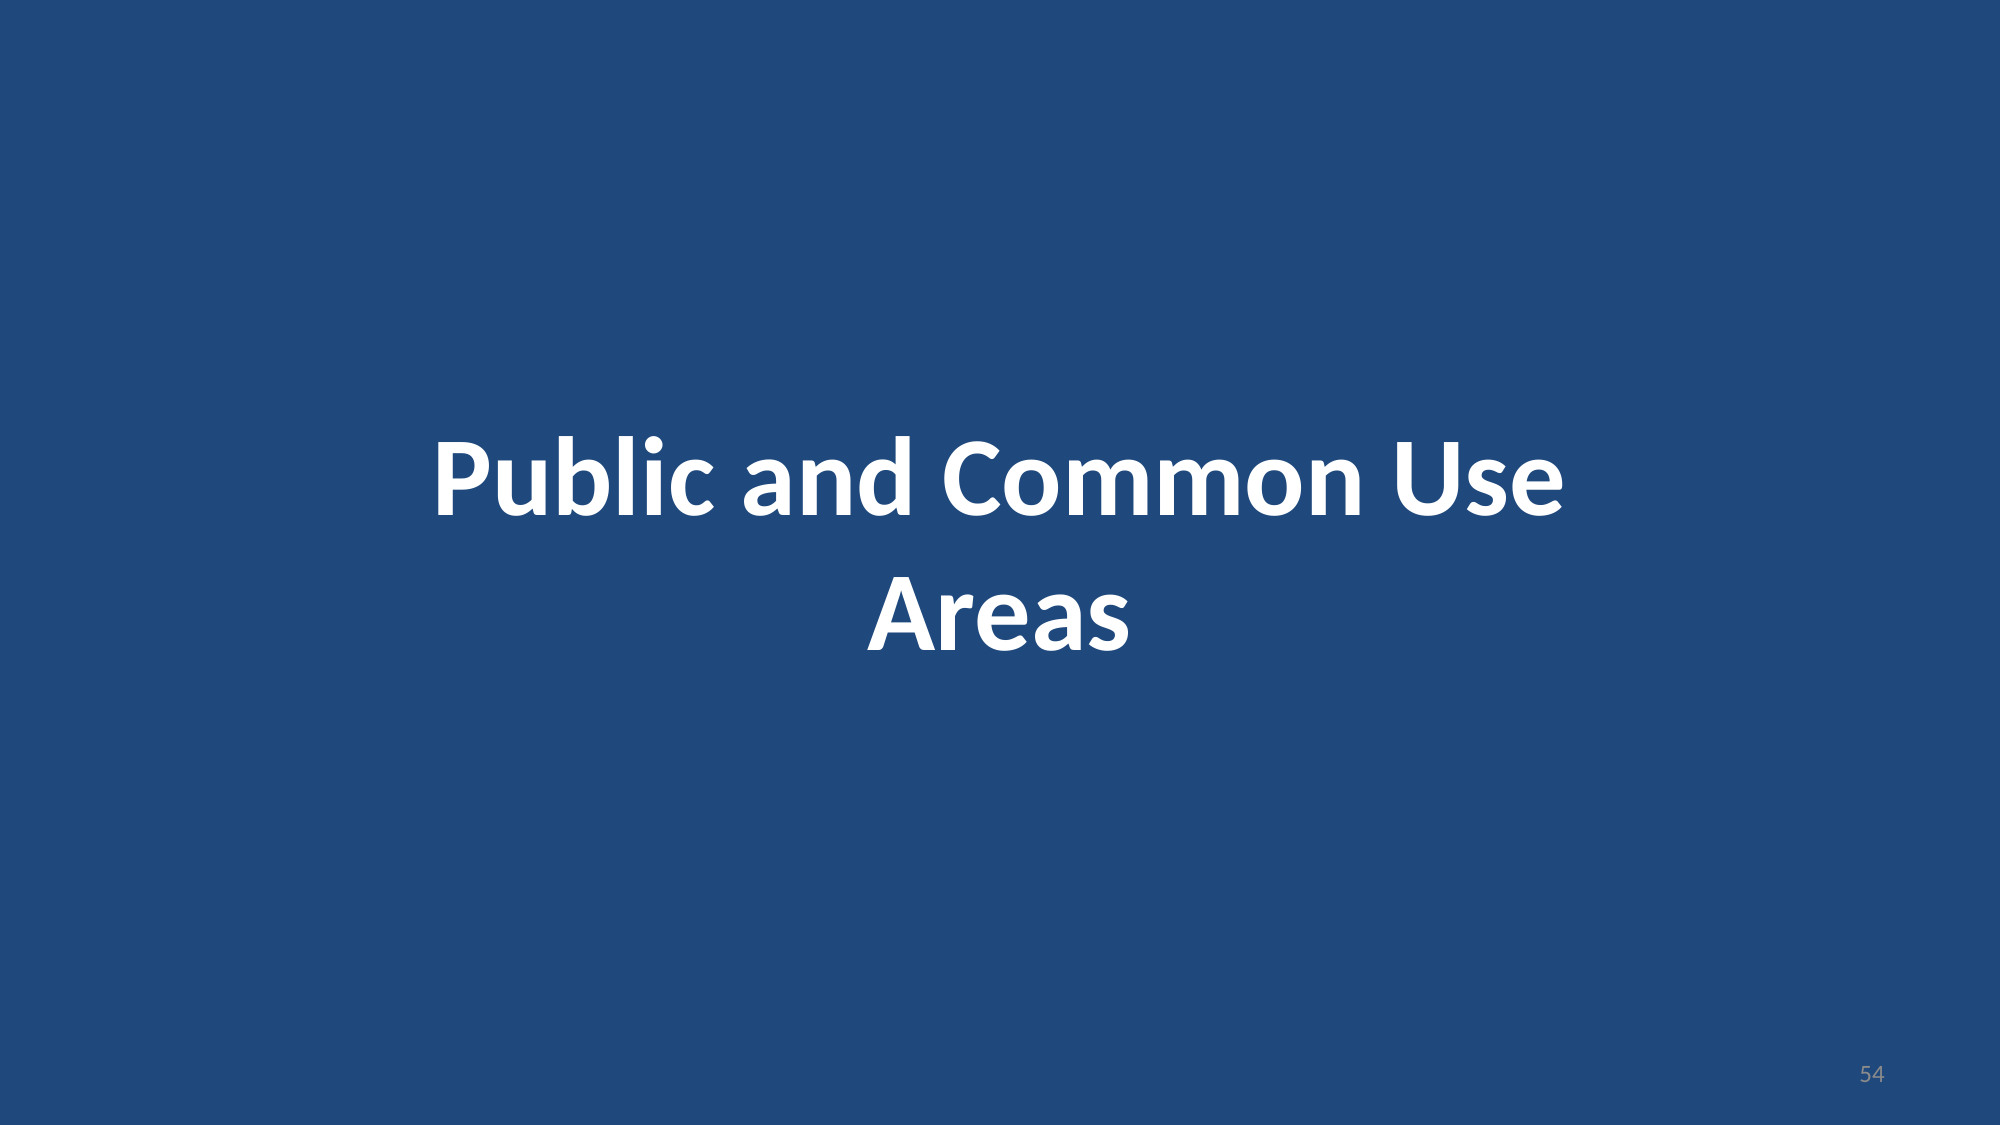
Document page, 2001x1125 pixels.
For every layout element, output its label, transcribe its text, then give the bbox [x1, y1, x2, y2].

slide_number 54 [1433, 1042, 1900, 1103]
title Public and Common Use Areas [312, 312, 1688, 738]
